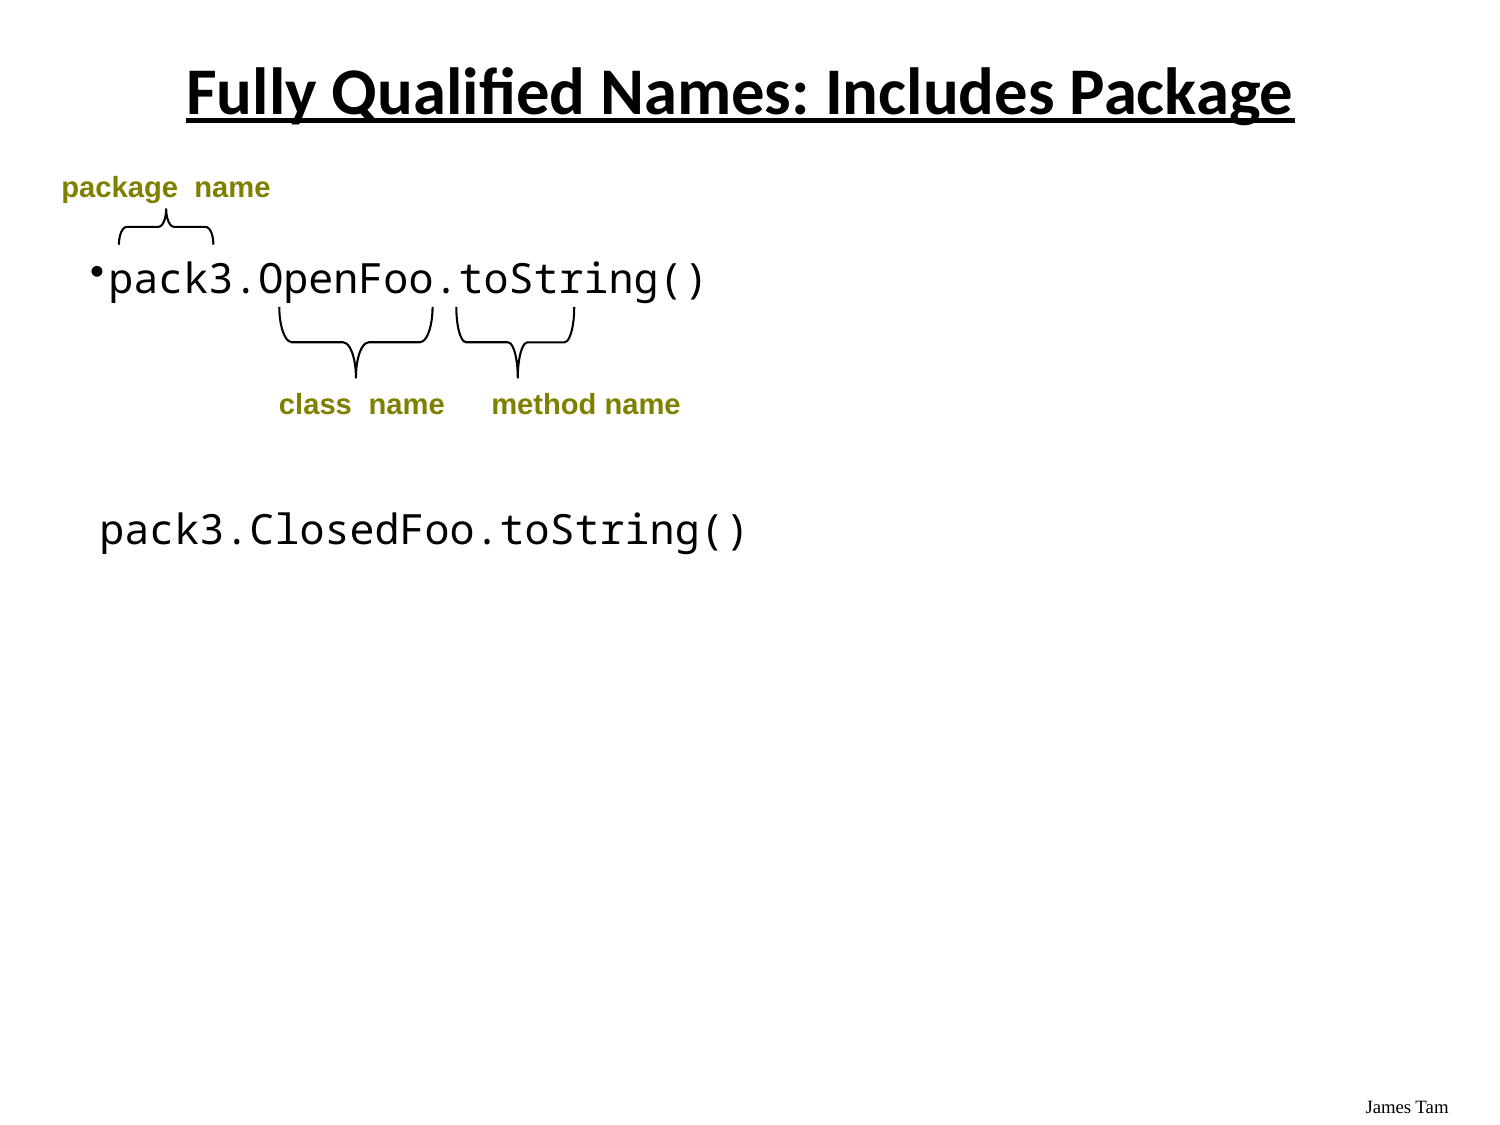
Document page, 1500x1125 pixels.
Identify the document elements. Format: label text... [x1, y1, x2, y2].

text_box package name [33, 160, 299, 211]
text_box pack3.ClosedFoo.toString() [83, 495, 765, 561]
title Fully Qualified Names: Includes Package [70, 49, 1411, 136]
list pack3.OpenFoo.toString() [75, 181, 1417, 1063]
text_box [255, 306, 717, 429]
text_box [118, 211, 214, 245]
